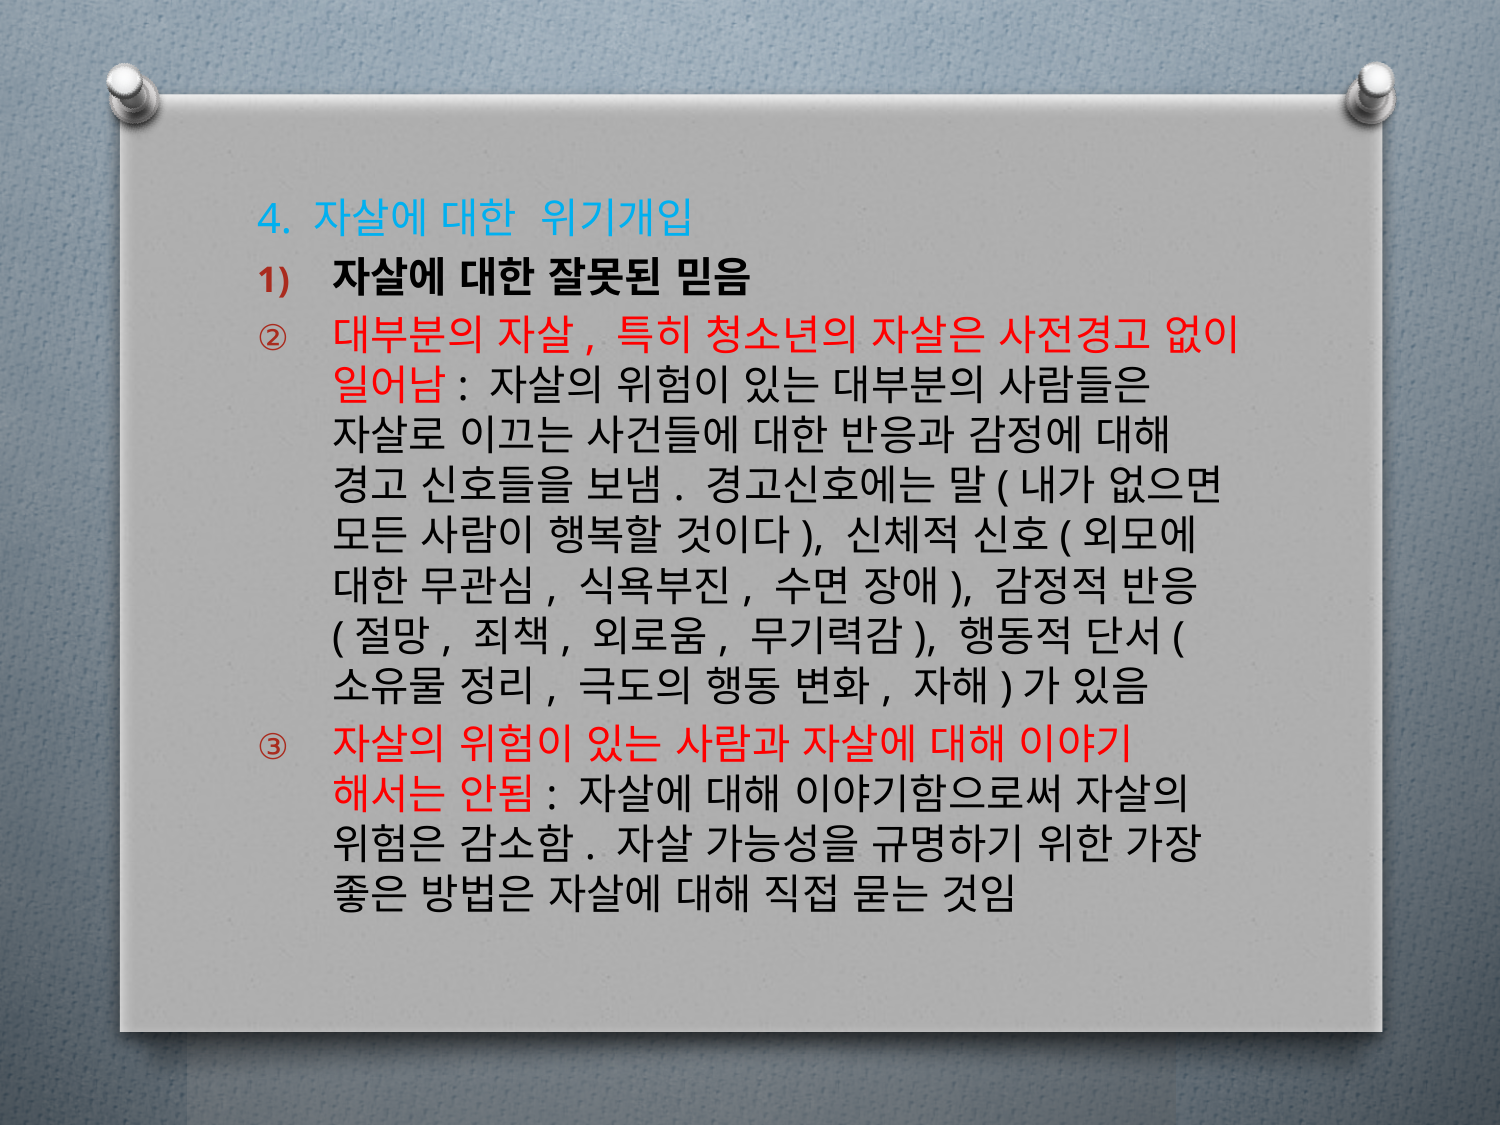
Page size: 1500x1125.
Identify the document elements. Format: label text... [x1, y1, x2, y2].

picture [75, 29, 198, 153]
picture [1317, 35, 1439, 156]
list 4. 자살에 대한 위기개입 자살에 대한 잘못된 믿음 대부분의 자살, 특히 청소년의 자살은 사전경고 없이 일어남: 자살의 위험이 있는 대부분의 사람들은 자살로 이끄는 사건들에 대한 반응과 감정에 대해 경고 신호들을 보냄. 경고신호에는 말(내가 없으면 모든 사람이 행복할 것이다), 신체적 신호(외모에 대한 무관심, 식욕부진, 수면 장애), 감정적 반응(절망, 죄책, 외로움, 무기력감), 행동적 단서(소유물 정리, 극도의 행동 변화, 자해)가 있음 자살의 위험이 있는 사람과 자살에 대해 이야기 해서는 안됨: 자살에 대해 이야기함으로써 자살의 위험은 감소함. 자살 가능성을 규명하기 위한 가장 좋은 방법은 자살에 대해 직접 묻는 것임 [242, 184, 1259, 965]
